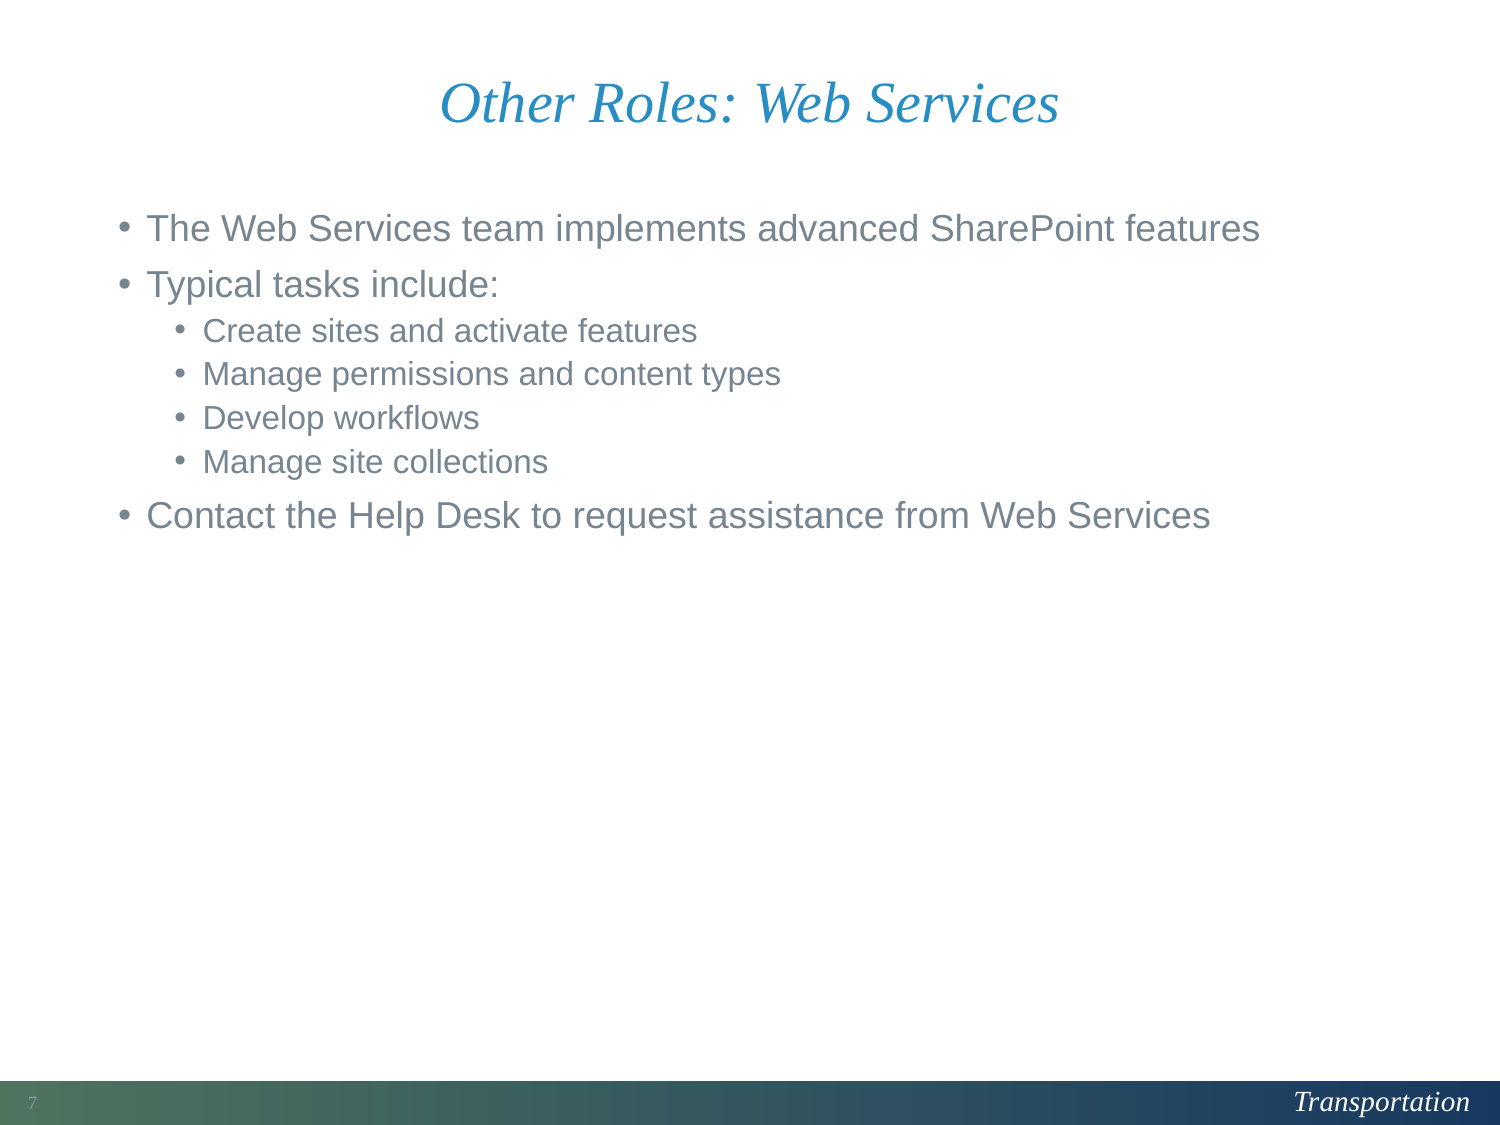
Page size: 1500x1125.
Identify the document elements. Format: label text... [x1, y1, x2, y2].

slide_number 25 [12, 1091, 351, 1114]
list The Web Services team implements advanced SharePoint features Typical tasks include: Create sites and activate features Manage permissions and content types Develop workflows Manage site collections Contact the Help Desk to request assistance from Web Services [103, 201, 1397, 1025]
title Other Roles: Web Services [103, 16, 1397, 191]
